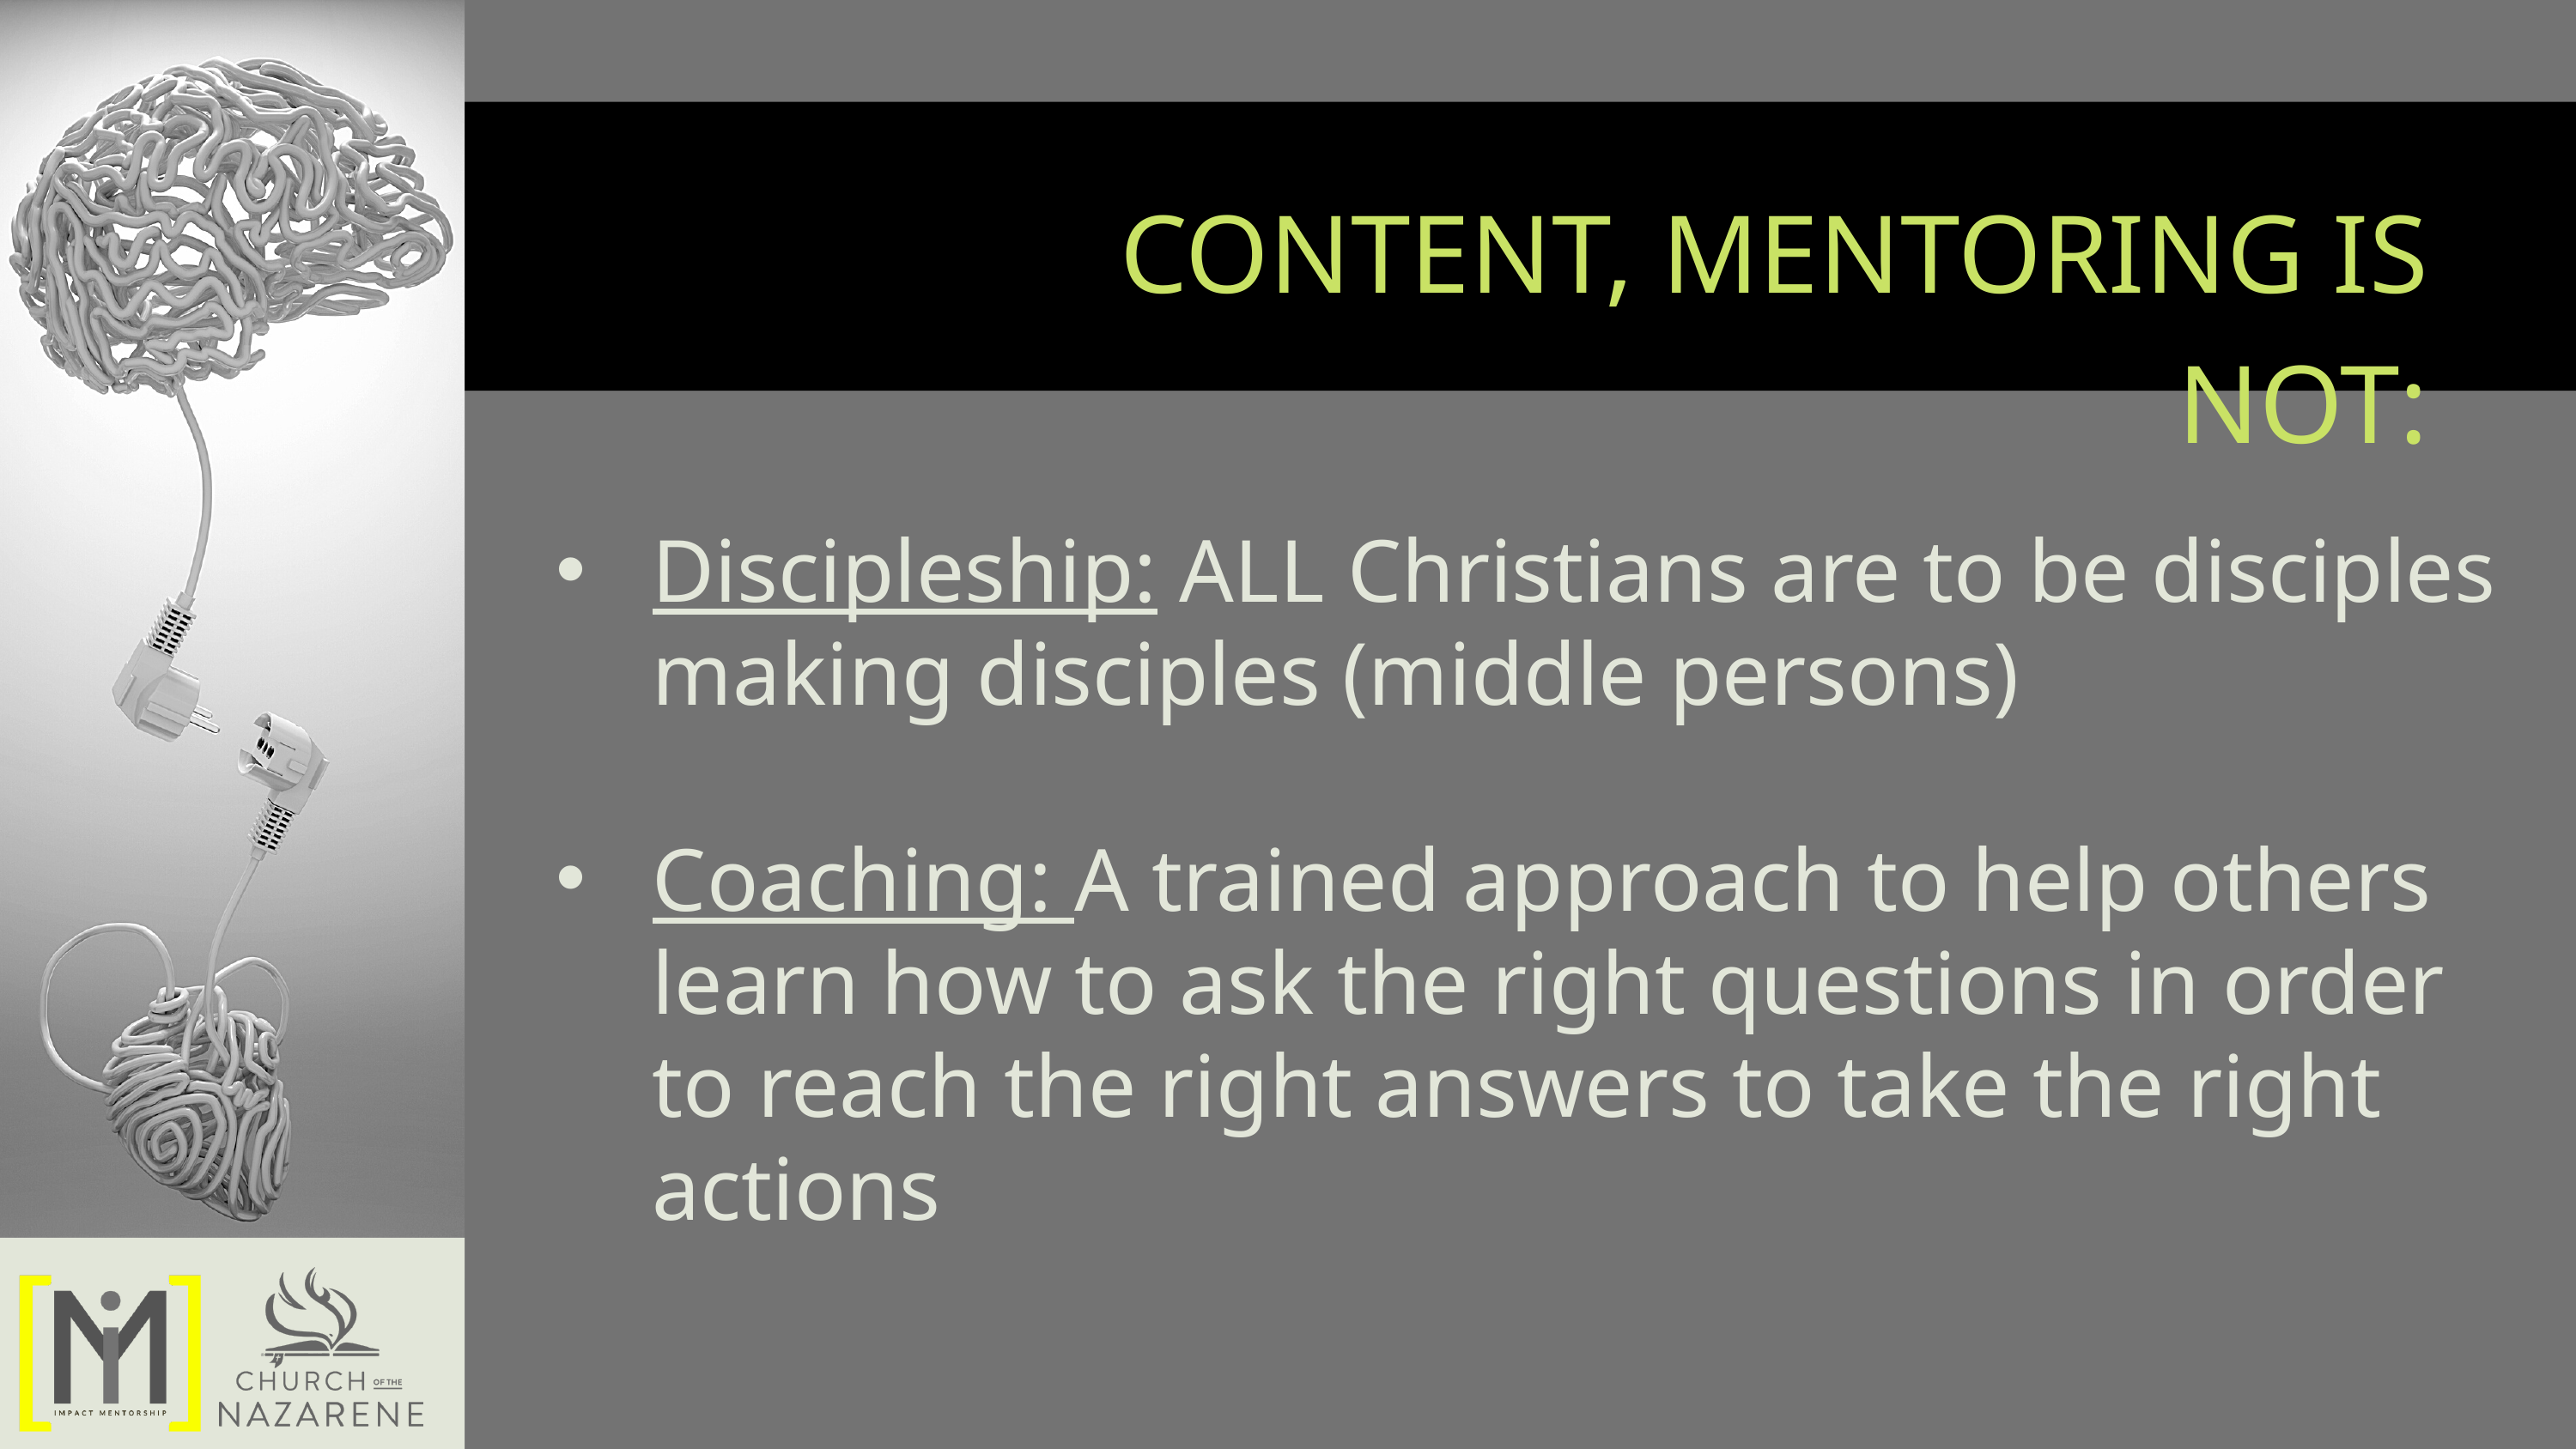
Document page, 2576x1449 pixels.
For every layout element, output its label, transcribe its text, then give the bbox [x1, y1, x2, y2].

text_box Discipleship: ALL Christians are to be disciples making disciples (middle persons) Coaching: A trained approach to help others learn how to ask the right questions in order to reach the right answers to take the right actions [513, 516, 2528, 1237]
picture [0, 0, 465, 1449]
text_box [469, 101, 2576, 391]
text_box CONTENT, MENTORING IS NOT: [858, 164, 2429, 465]
text_box [223, 1285, 465, 1449]
